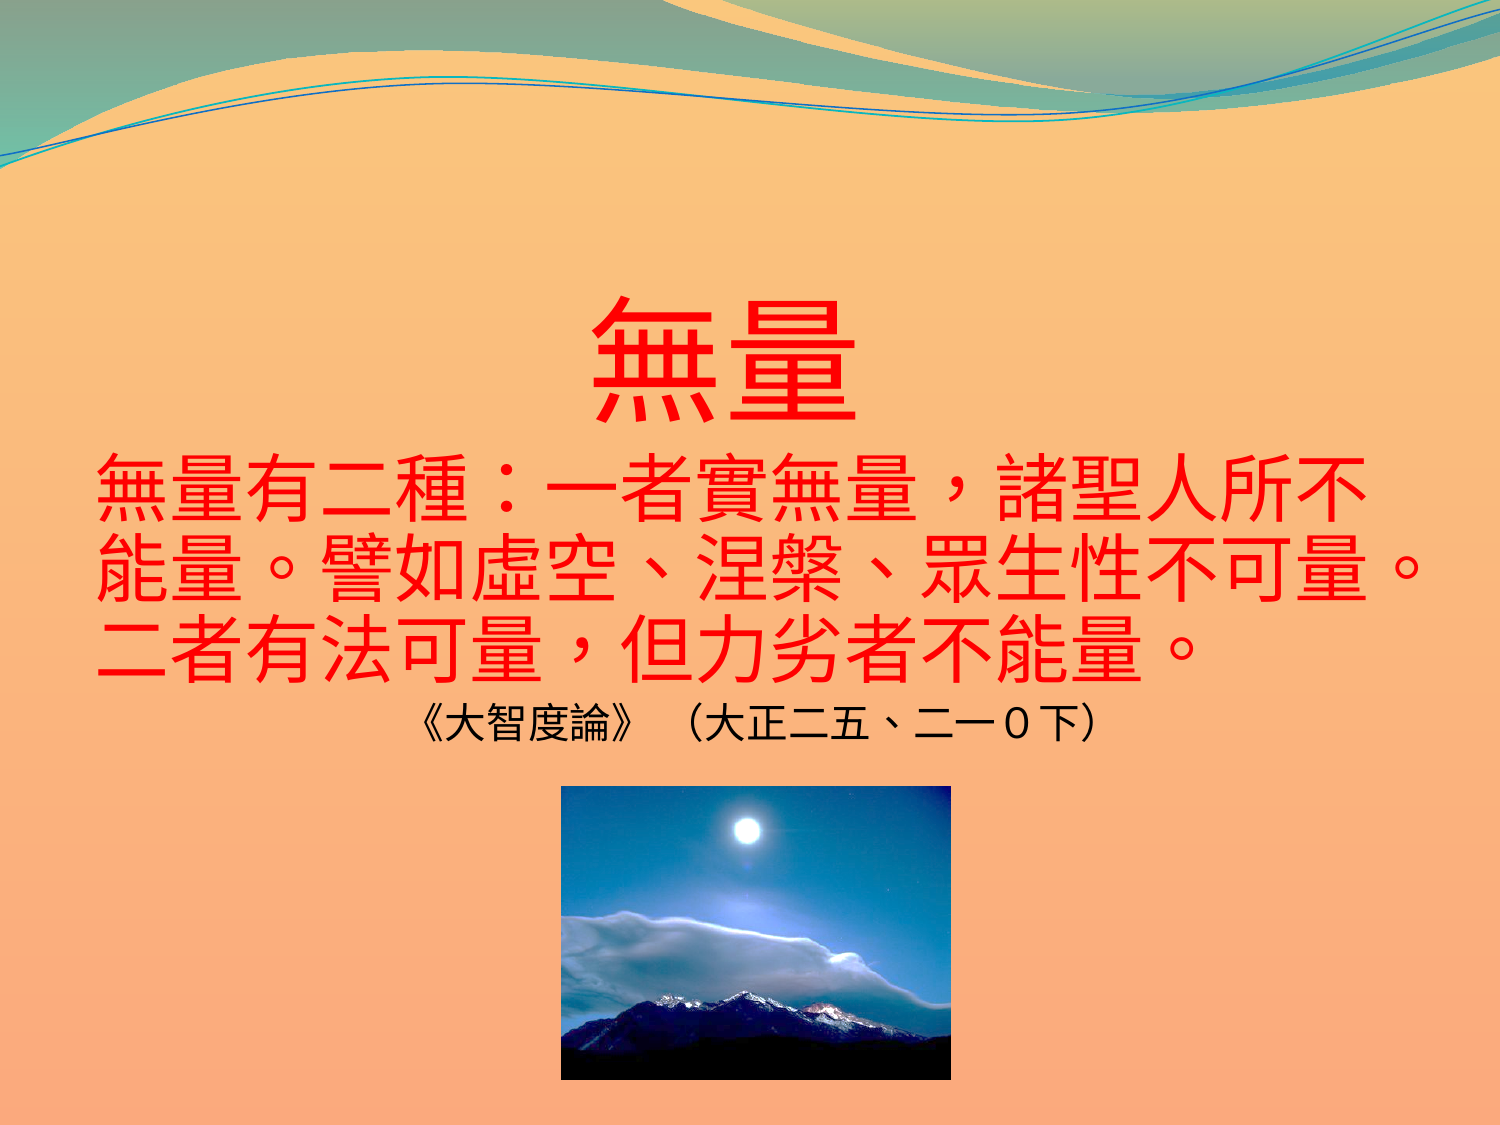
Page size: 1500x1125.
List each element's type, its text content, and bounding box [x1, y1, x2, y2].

picture [560, 786, 713, 839]
picture [793, 786, 952, 856]
title 無量 [86, 216, 1362, 440]
list 無量有二種：一者實無量，諸聖人所不能量。譬如虛空、涅槃、眾生性不可量。二者有法可量，但力劣者不能量。 《大智度論》 （大正二五、二一０下） [86, 443, 1447, 692]
picture [560, 794, 952, 1080]
